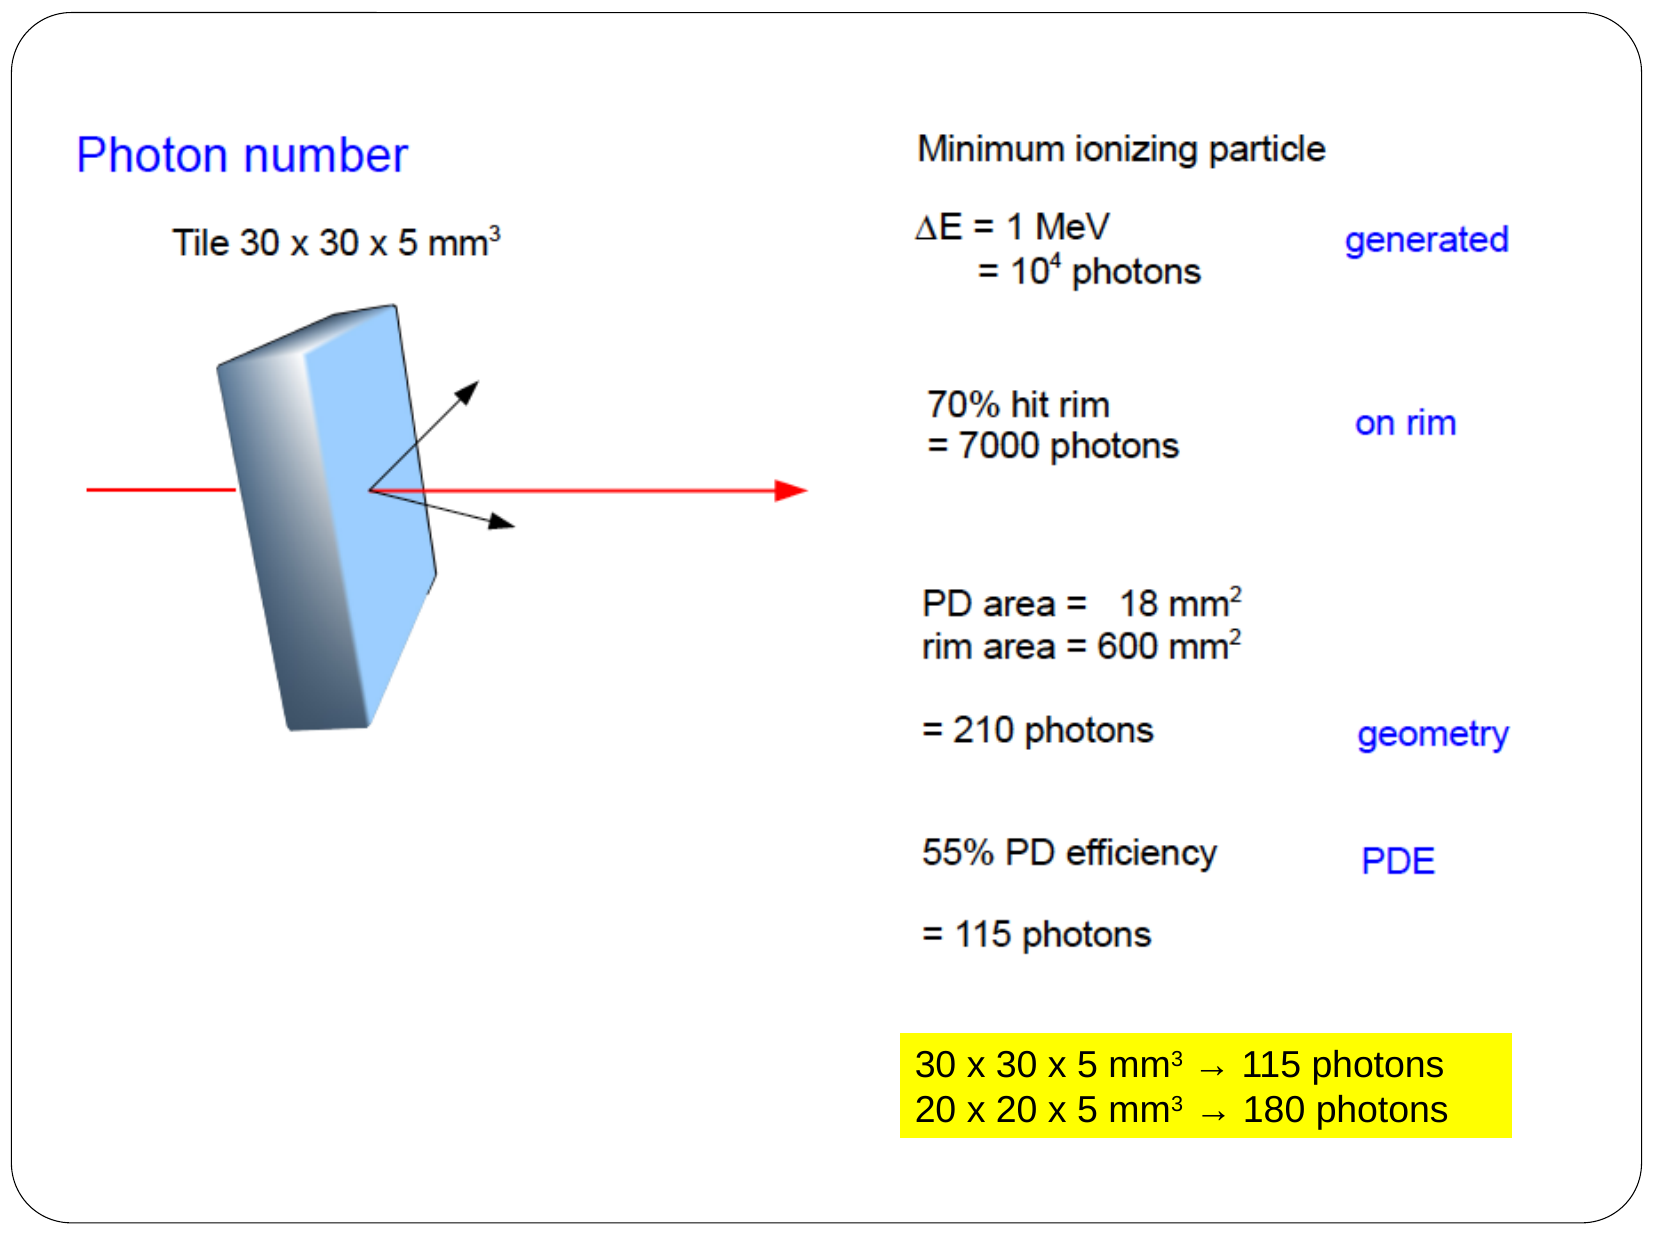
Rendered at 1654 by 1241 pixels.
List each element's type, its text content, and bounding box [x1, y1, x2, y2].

text_box 30 x 30 x 5 mm3 → 115 photons 20 x 20 x 5 mm3 → 180 photons [900, 1090, 1512, 1138]
picture [54, 109, 1572, 1085]
